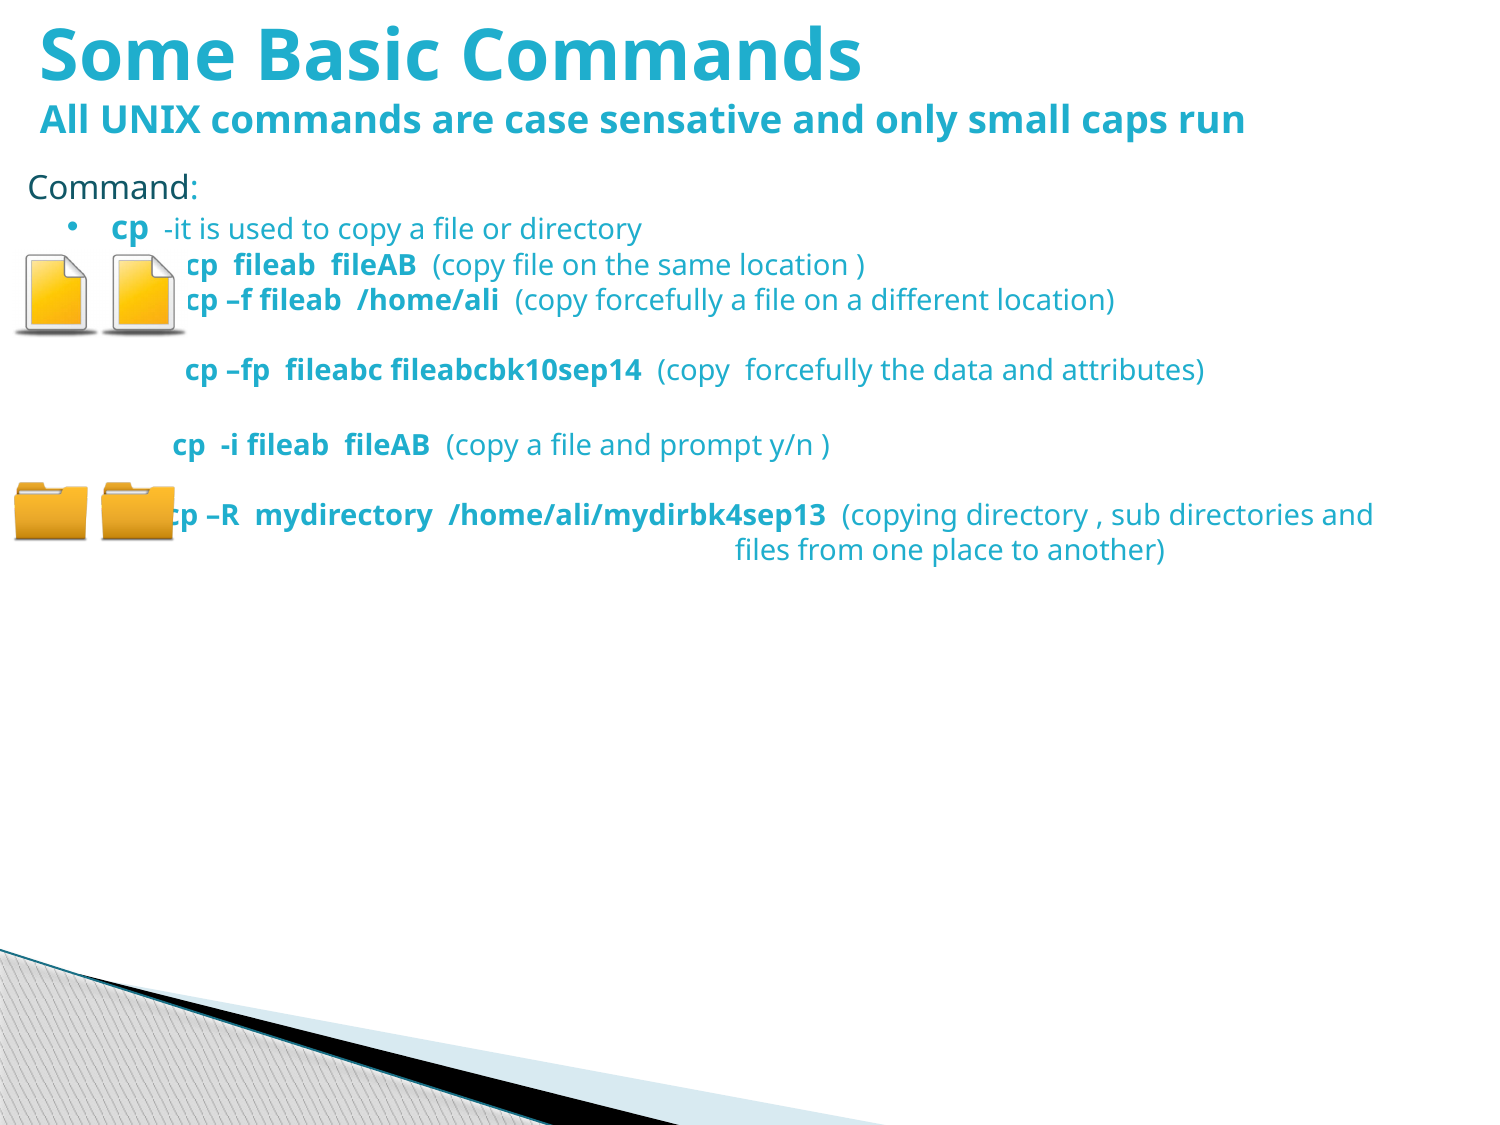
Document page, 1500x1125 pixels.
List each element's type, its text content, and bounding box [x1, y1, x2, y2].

text_box Command: cp -it is used to copy a file or directory cp fileab fileAB (copy file on the same location ) cp –f fileab /home/ali (copy forcefully a file on a different location) cp –fp fileabc fileabcbk10sep14 (copy forcefully the data and attributes) [12, 158, 1500, 474]
picture [12, 249, 188, 338]
title Some Basic Commands All UNIX commands are case sensative and only small caps run [24, 0, 1375, 150]
picture [99, 474, 176, 551]
picture [12, 474, 88, 551]
text_box cp -i fileab fileAB (copy a file and prompt y/n ) cp –R mydirectory /home/ali/mydirbk4sep13 (copying directory , sub directories and files from one place to another) [0, 419, 1488, 609]
